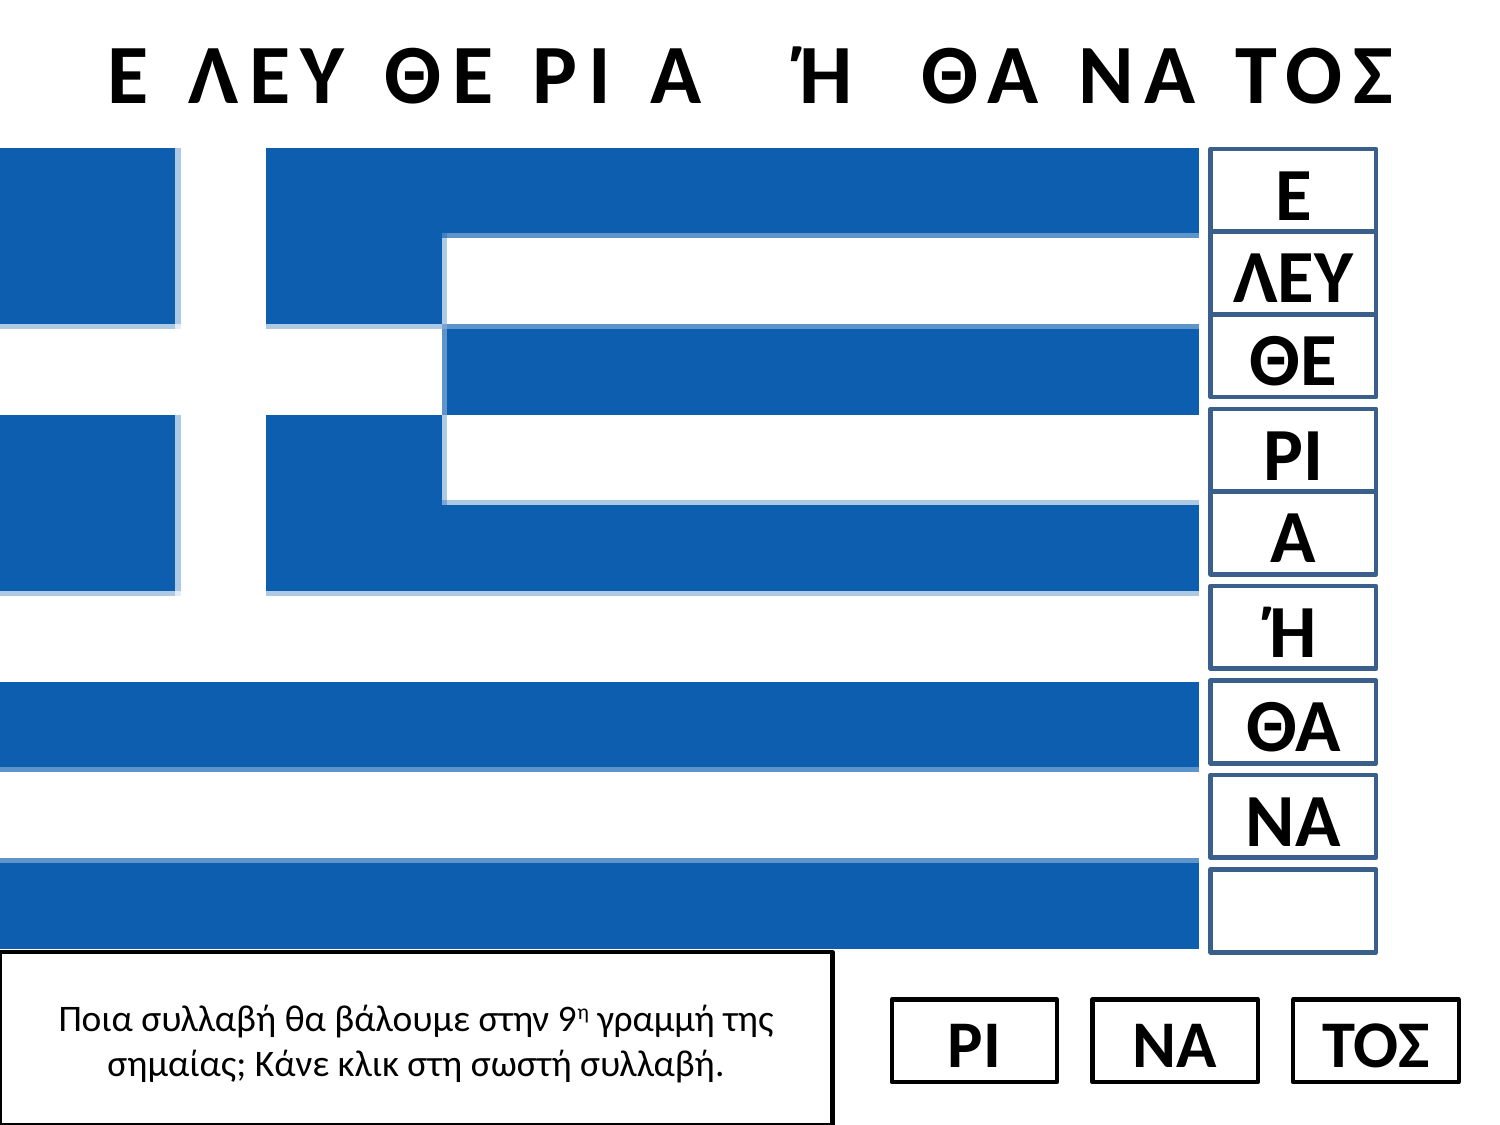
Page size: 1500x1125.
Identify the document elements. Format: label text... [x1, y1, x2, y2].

text_box Ε [1209, 147, 1378, 230]
text_box ΡΙ [1209, 407, 1378, 489]
text_box Ή [1209, 584, 1378, 671]
text_box ΘΑ [1209, 678, 1378, 765]
text_box ΤΟΣ [1291, 997, 1461, 1084]
text_box [1209, 867, 1378, 954]
text_box ΝΑ [1090, 997, 1260, 1084]
text_box ΝΑ [1209, 773, 1378, 860]
text_box ΡΙ [890, 997, 1059, 1084]
title Ε ΛΕΥ ΘΕ ΡΙ Α Ή ΘΑ ΝΑ ΤΟΣ [76, 0, 1427, 140]
text_box Ποια συλλαβή θα βάλουμε στην 9η γραμμή της σημαίας; Κάνε κλικ στη σωστή συλλαβή. [0, 956, 835, 1125]
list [0, 148, 1200, 949]
text_box ΘΕ [1209, 316, 1378, 399]
text_box ΛΕΥ [1209, 230, 1378, 316]
text_box Α [1209, 489, 1378, 576]
